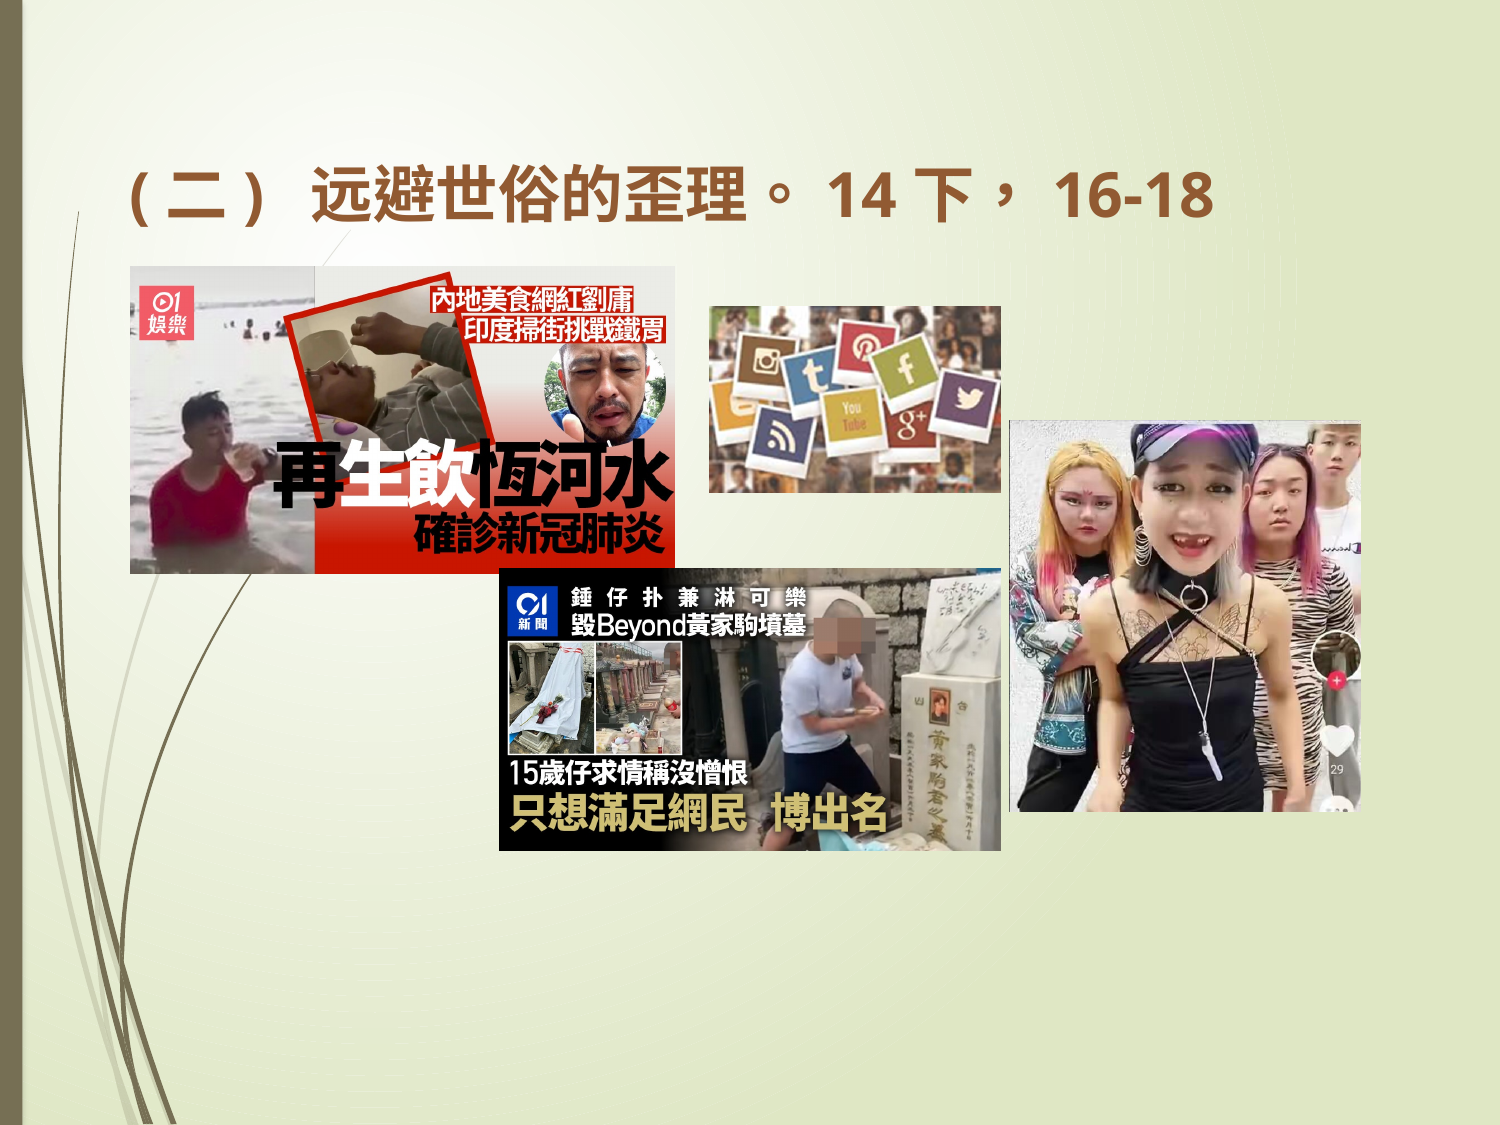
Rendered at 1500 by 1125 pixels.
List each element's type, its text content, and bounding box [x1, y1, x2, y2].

picture [129, 266, 1001, 851]
picture [709, 306, 1001, 493]
picture [1009, 419, 1361, 812]
list (二) 远避世俗的歪理。14下，16-18 [129, 159, 1259, 231]
